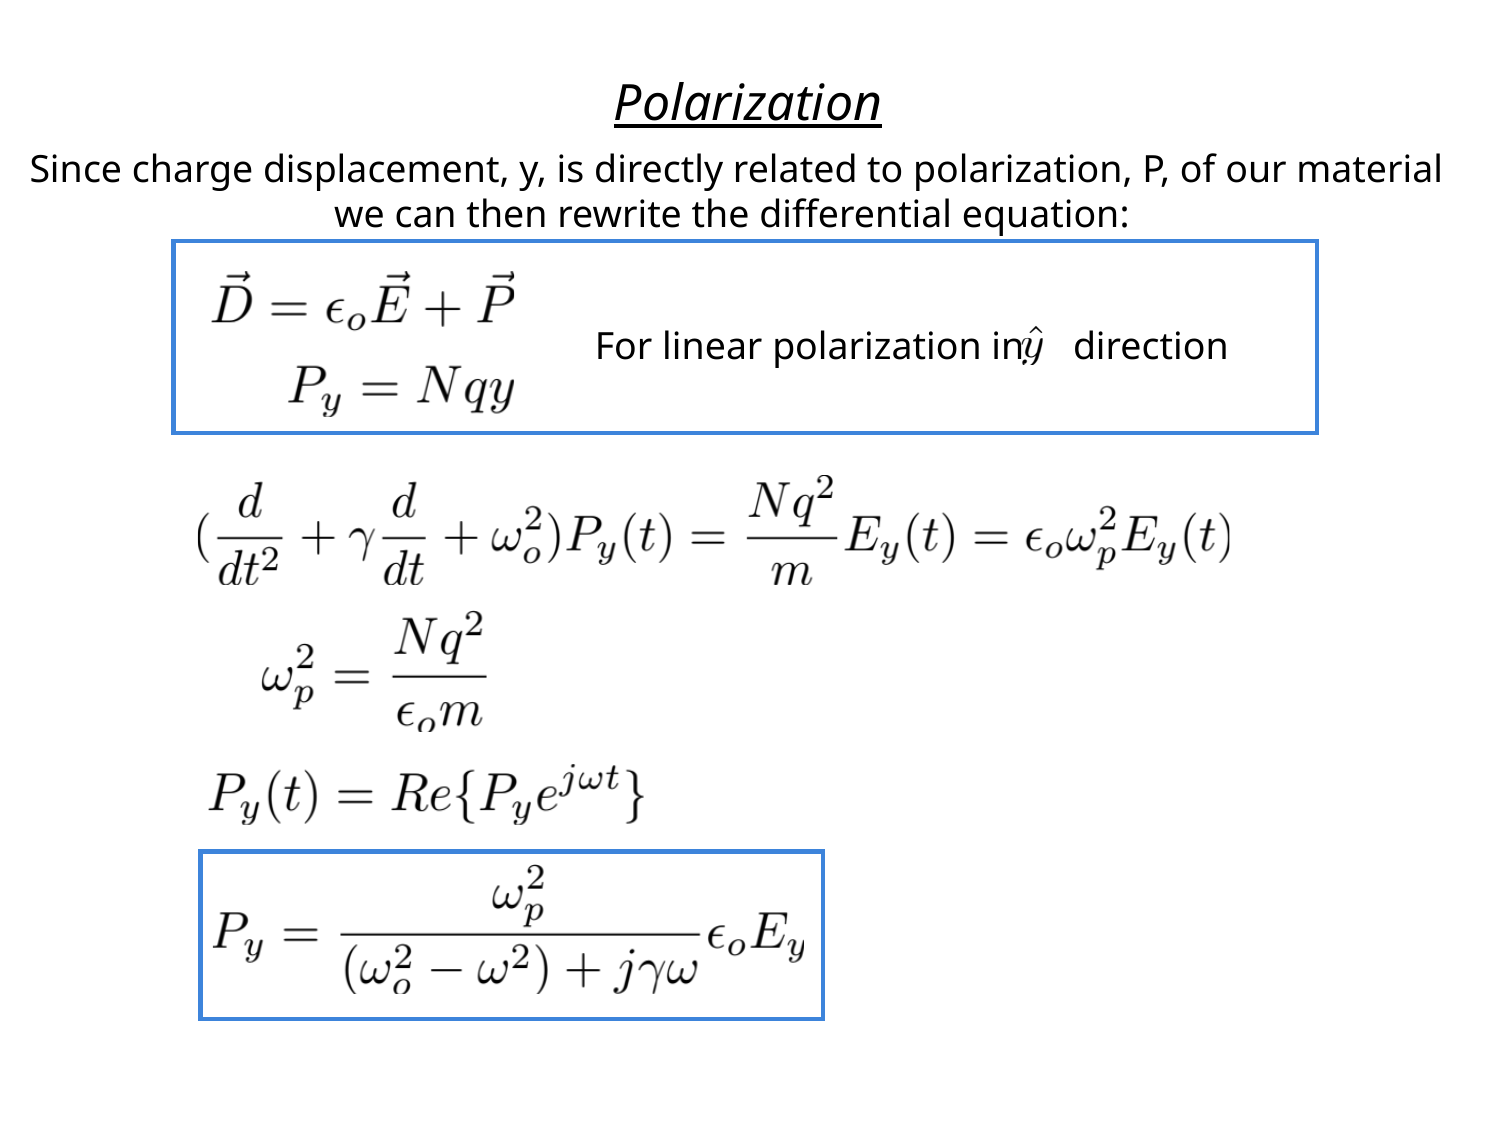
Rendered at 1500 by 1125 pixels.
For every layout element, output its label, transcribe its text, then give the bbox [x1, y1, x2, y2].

text_box [200, 851, 823, 1020]
picture [210, 270, 515, 417]
picture [1021, 325, 1043, 366]
text_box For linear polarization in direction [579, 314, 1245, 374]
text_box [173, 241, 1317, 433]
text_box Since charge displacement, y, is directly related to polarization, P, of our material we can then rewrite the differential equation: [14, 137, 1460, 243]
picture [261, 610, 487, 732]
picture [197, 475, 1230, 586]
text_box Polarization [598, 63, 898, 137]
picture [212, 864, 805, 994]
picture [207, 762, 644, 825]
